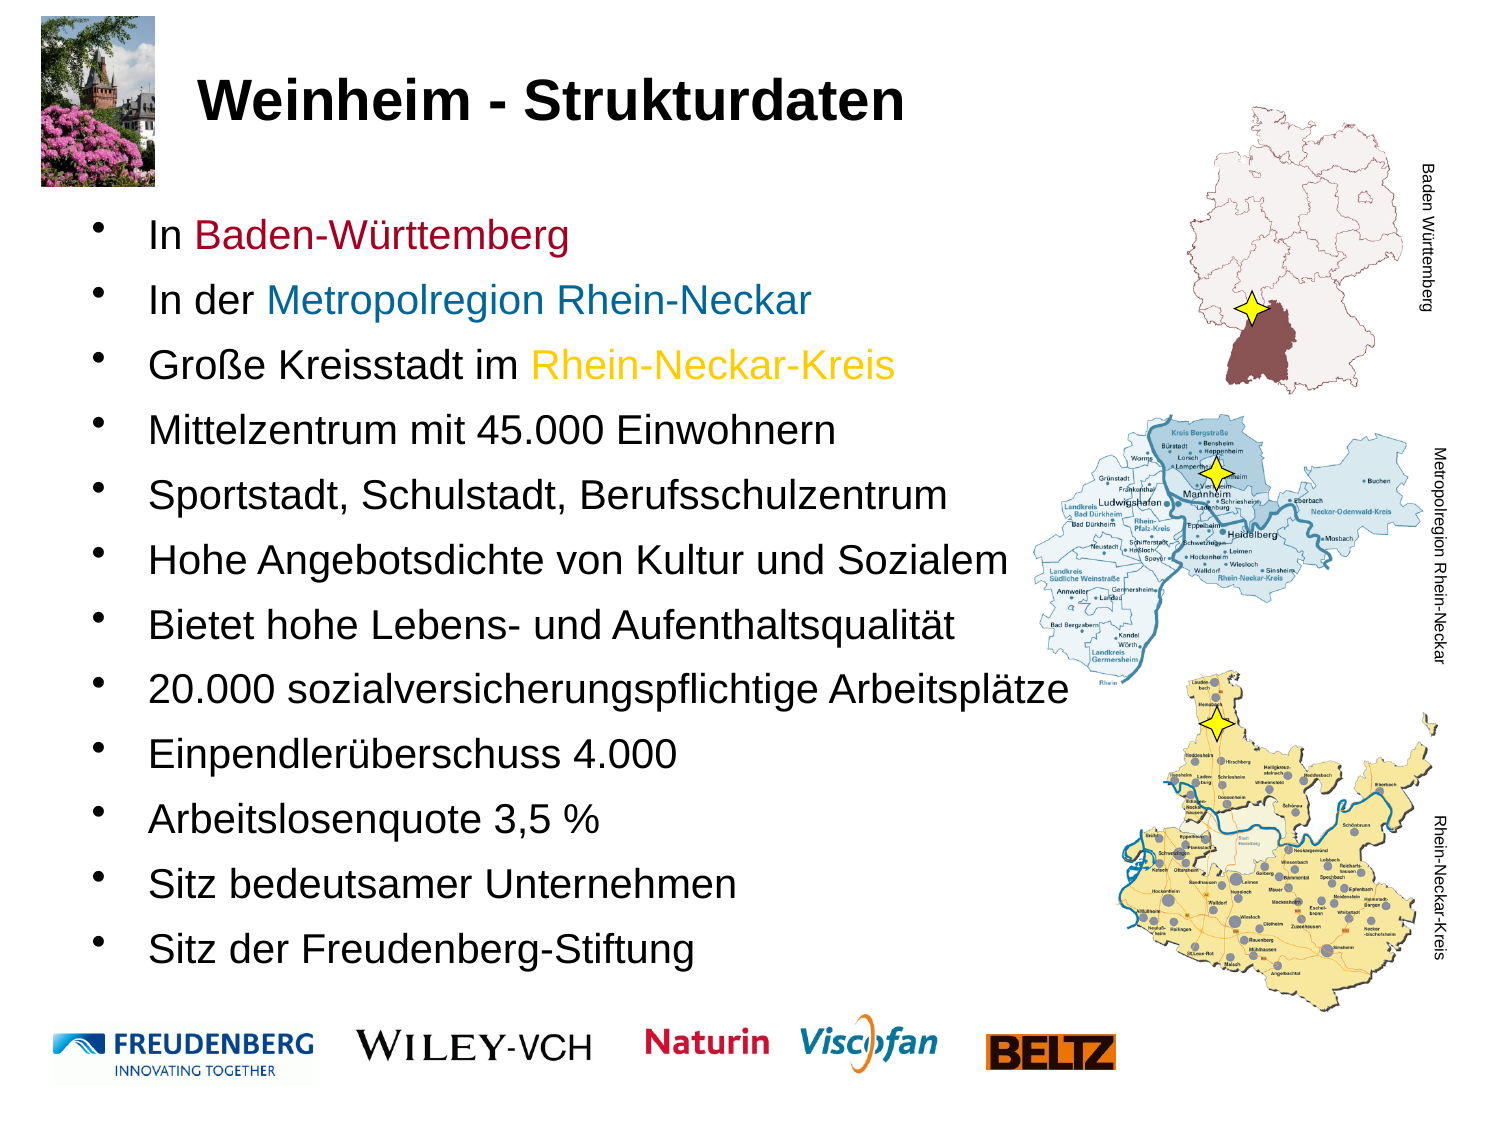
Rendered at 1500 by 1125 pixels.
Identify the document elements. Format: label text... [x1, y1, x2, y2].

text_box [1186, 101, 1447, 407]
picture [52, 1022, 314, 1086]
picture [40, 16, 155, 188]
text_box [1116, 700, 1459, 1012]
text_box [1033, 408, 1460, 693]
picture [985, 1034, 1117, 1070]
list In Baden-Württemberg In der Metropolregion Rhein-Neckar Große Kreisstadt im Rhein-Neckar-Kreis Mittelzentrum mit 45.000 Einwohnern Sportstadt, Schulstadt, Berufsschulzentrum Hohe Angebotsdichte von Kultur und Sozialem Bietet hohe Lebens- und Aufenthaltsqualität 20.000 sozialversicherungspflichtige Arbeitsplätze Einpendlerüberschuss 4.000 Arbeitslosenquote 3,5 % Sitz bedeutsamer Unternehmen Sitz der Freudenberg-Stiftung [76, 209, 1181, 953]
title Weinheim - Strukturdaten [183, 19, 1199, 175]
picture [643, 1011, 940, 1076]
picture [348, 1022, 597, 1070]
